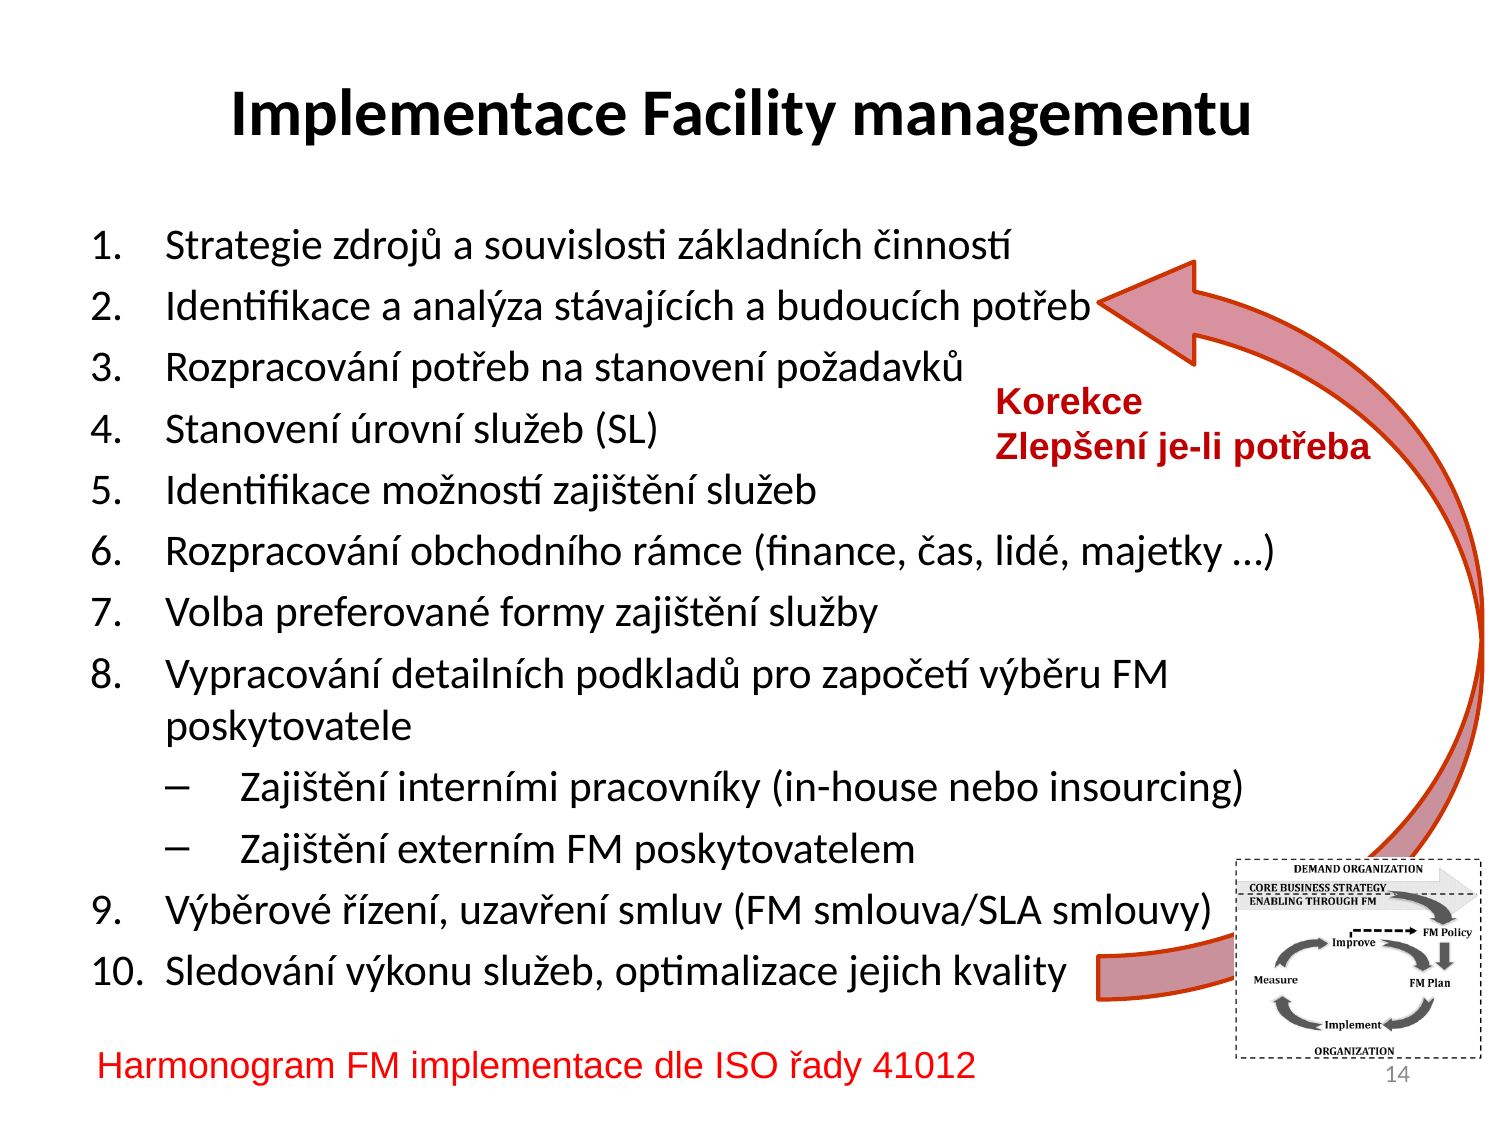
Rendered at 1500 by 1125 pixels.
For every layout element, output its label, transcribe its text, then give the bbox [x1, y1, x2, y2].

list Strategie zdrojů a souvislosti základních činností Identifikace a analýza stávajících a budoucích potřeb Rozpracování potřeb na stanovení požadavků Stanovení úrovní služeb (SL) Identifikace možností zajištění služeb Rozpracování obchodního rámce (finance, čas, lidé, majetky …) Volba preferované formy zajištění služby Vypracování detailních podkladů pro započetí výběru FM poskytovatele Zajištění interními pracovníky (in-house nebo insourcing) Zajištění externím FM poskytovatelem Výběrové řízení, uzavření smluv (FM smlouva/SLA smlouvy) Sledování výkonu služeb, optimalizace jejich kvality [74, 207, 1426, 1071]
picture [1234, 857, 1482, 1059]
slide_number 14 [1074, 1042, 1425, 1103]
title Implementace Facility managementu [74, 44, 1426, 173]
text_box Harmonogram FM implementace dle ISO řady 41012 [81, 1033, 992, 1094]
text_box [978, 250, 1483, 1000]
